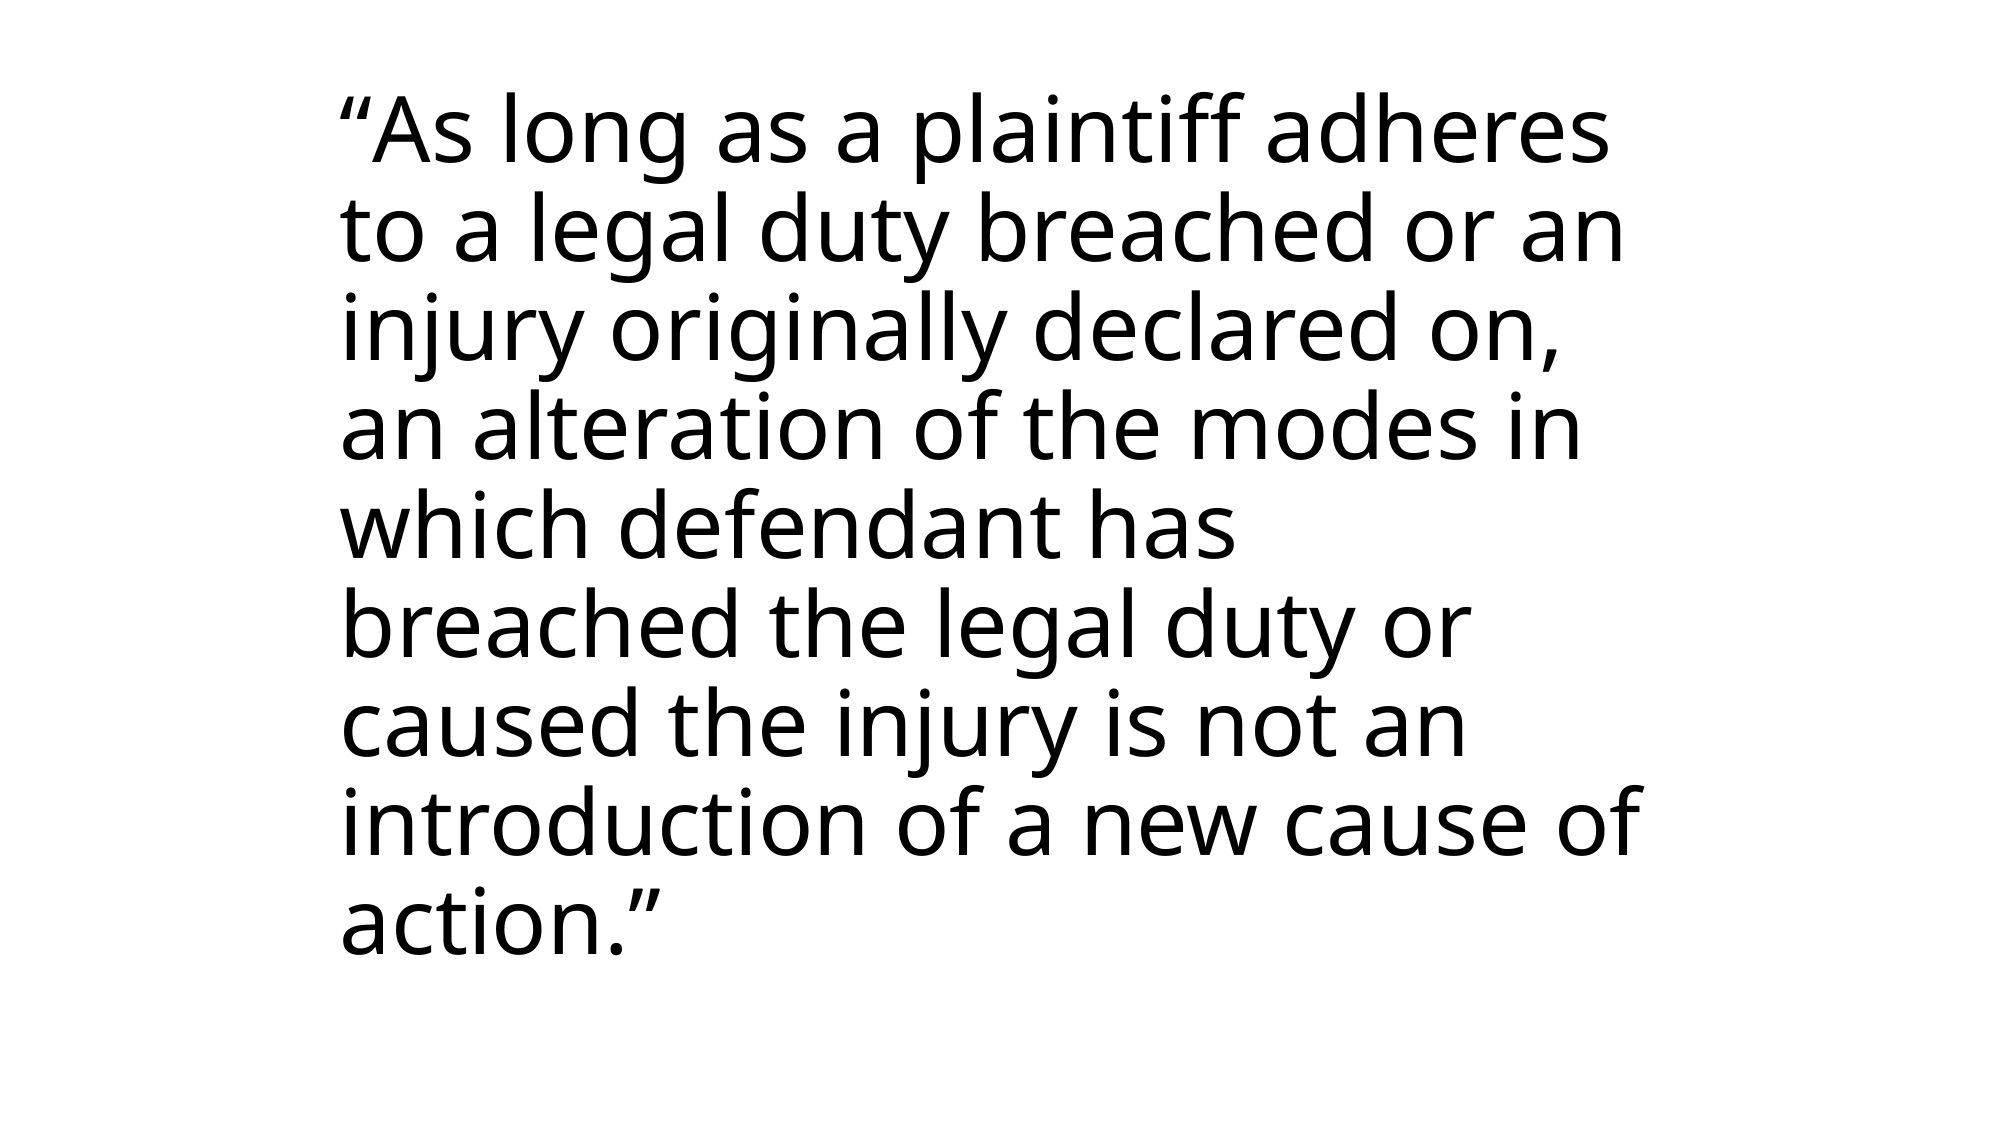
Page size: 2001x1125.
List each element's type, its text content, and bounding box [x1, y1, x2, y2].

title “As long as a plaintiff adheres to a legal duty breached or an injury originally declared on, an alteration of the modes in which defendant has breached the legal duty or caused the injury is not an introduction of a new cause of action.” [324, 45, 1675, 1013]
